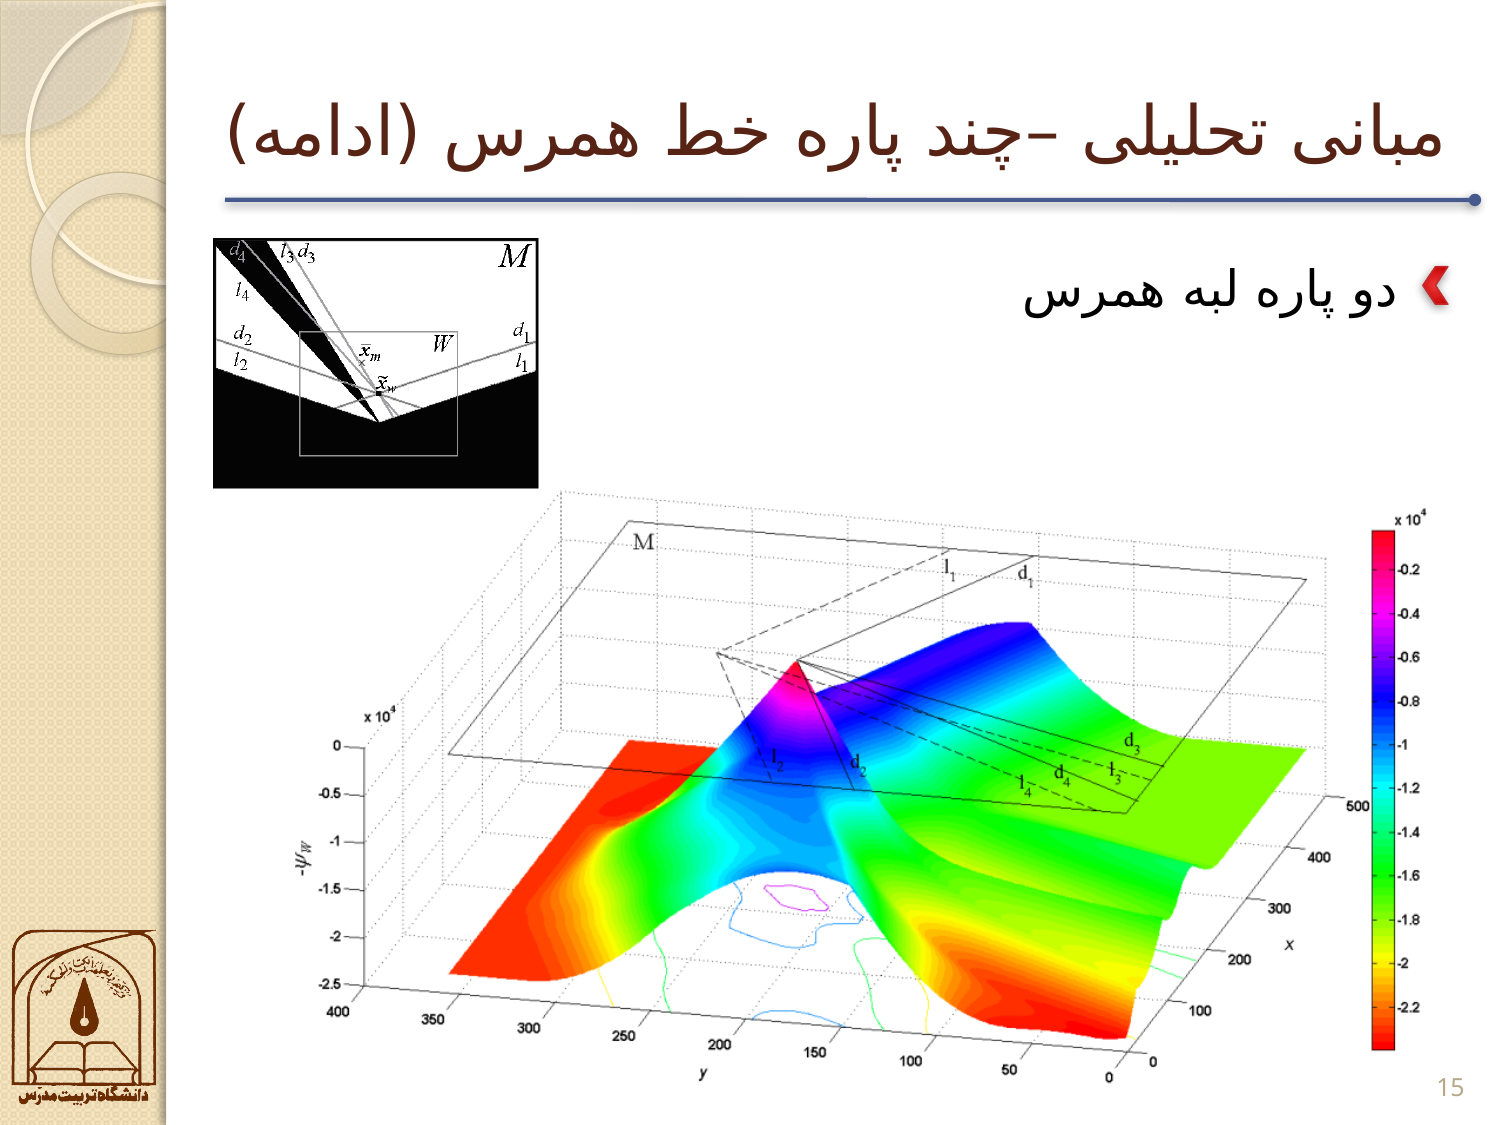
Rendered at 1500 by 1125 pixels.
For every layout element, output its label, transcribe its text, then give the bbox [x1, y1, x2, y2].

title مبانی تحلیلی –چند پاره خط همرس (ادامه) [209, 67, 1463, 188]
picture [10, 926, 157, 1107]
text_box [1422, 265, 1449, 305]
text_box دو پاره لبه همرس [649, 249, 1413, 324]
picture [212, 237, 1428, 1087]
slide_number 15 [1413, 1034, 1488, 1113]
